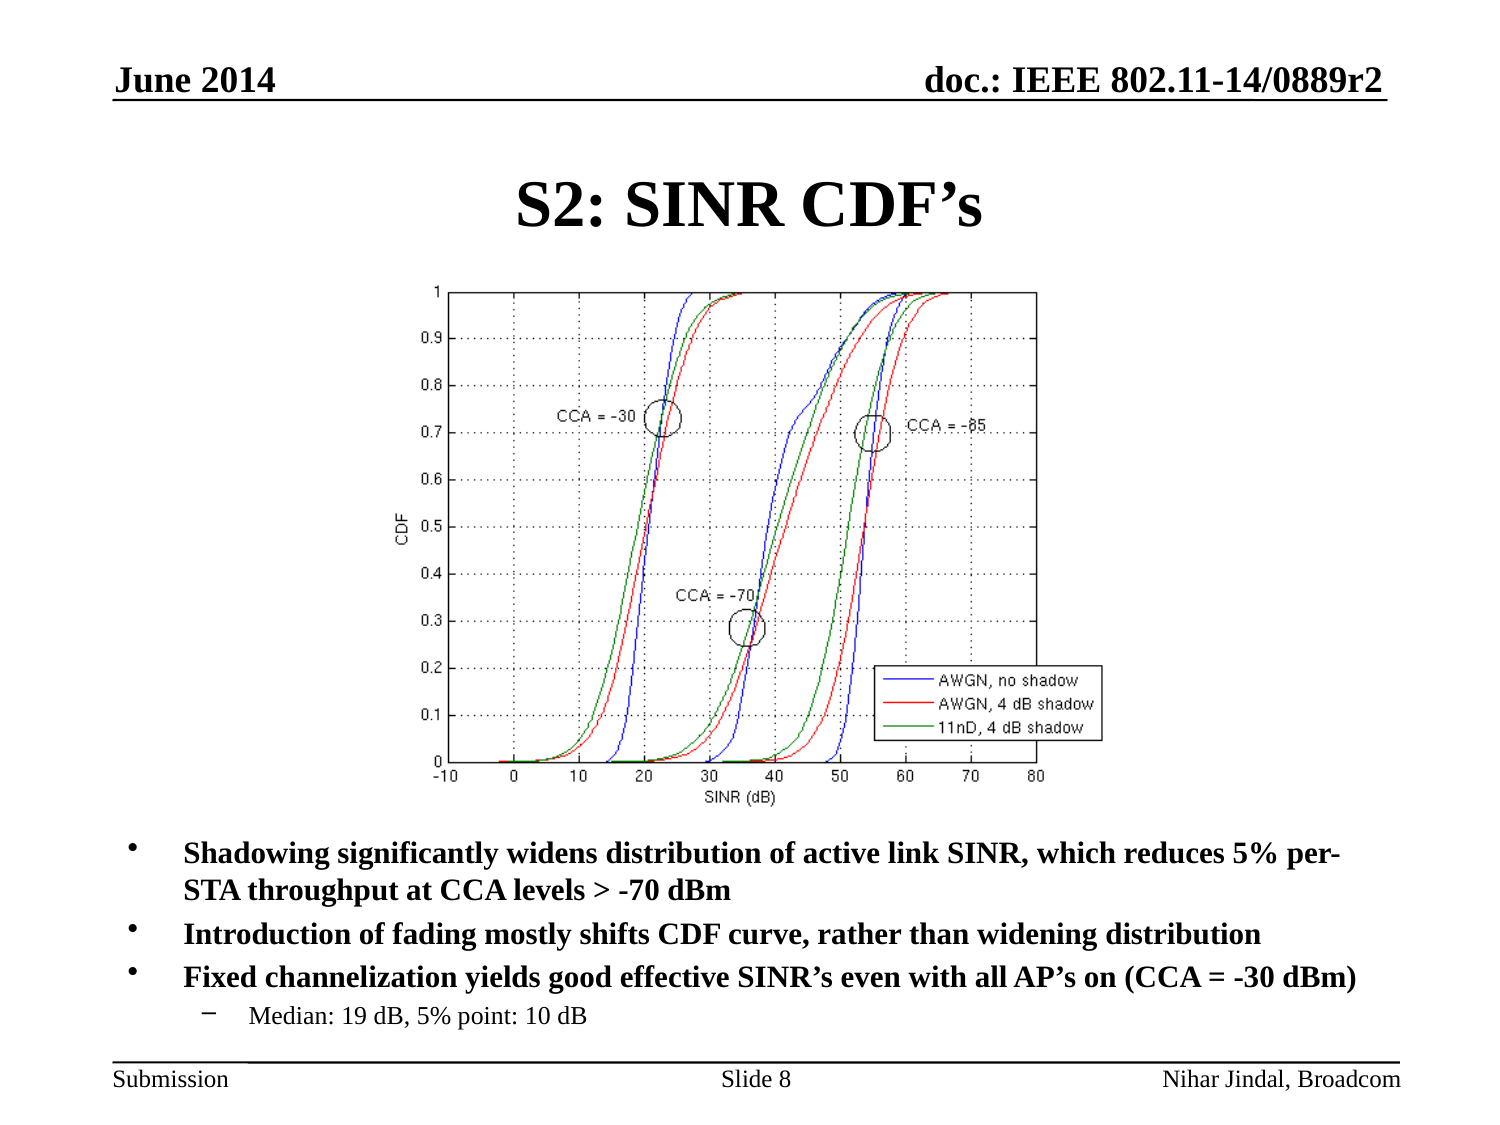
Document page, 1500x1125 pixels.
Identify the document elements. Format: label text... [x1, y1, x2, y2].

footer Nihar Jindal, Broadcom [1158, 1061, 1402, 1093]
slide_number Slide 8 [712, 1061, 800, 1093]
picture [349, 249, 1109, 826]
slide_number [114, 54, 278, 101]
list Shadowing significantly widens distribution of active link SINR, which reduces 5% per-STA throughput at CCA levels > -70 dBm Introduction of fading mostly shifts CDF curve, rather than widening distribution Fixed channelization yields good effective SINR’s even with all AP’s on (CCA = -30 dBm) Median: 19 dB, 5% point: 10 dB [112, 824, 1388, 1051]
title S2: SINR CDF’s [112, 112, 1388, 288]
